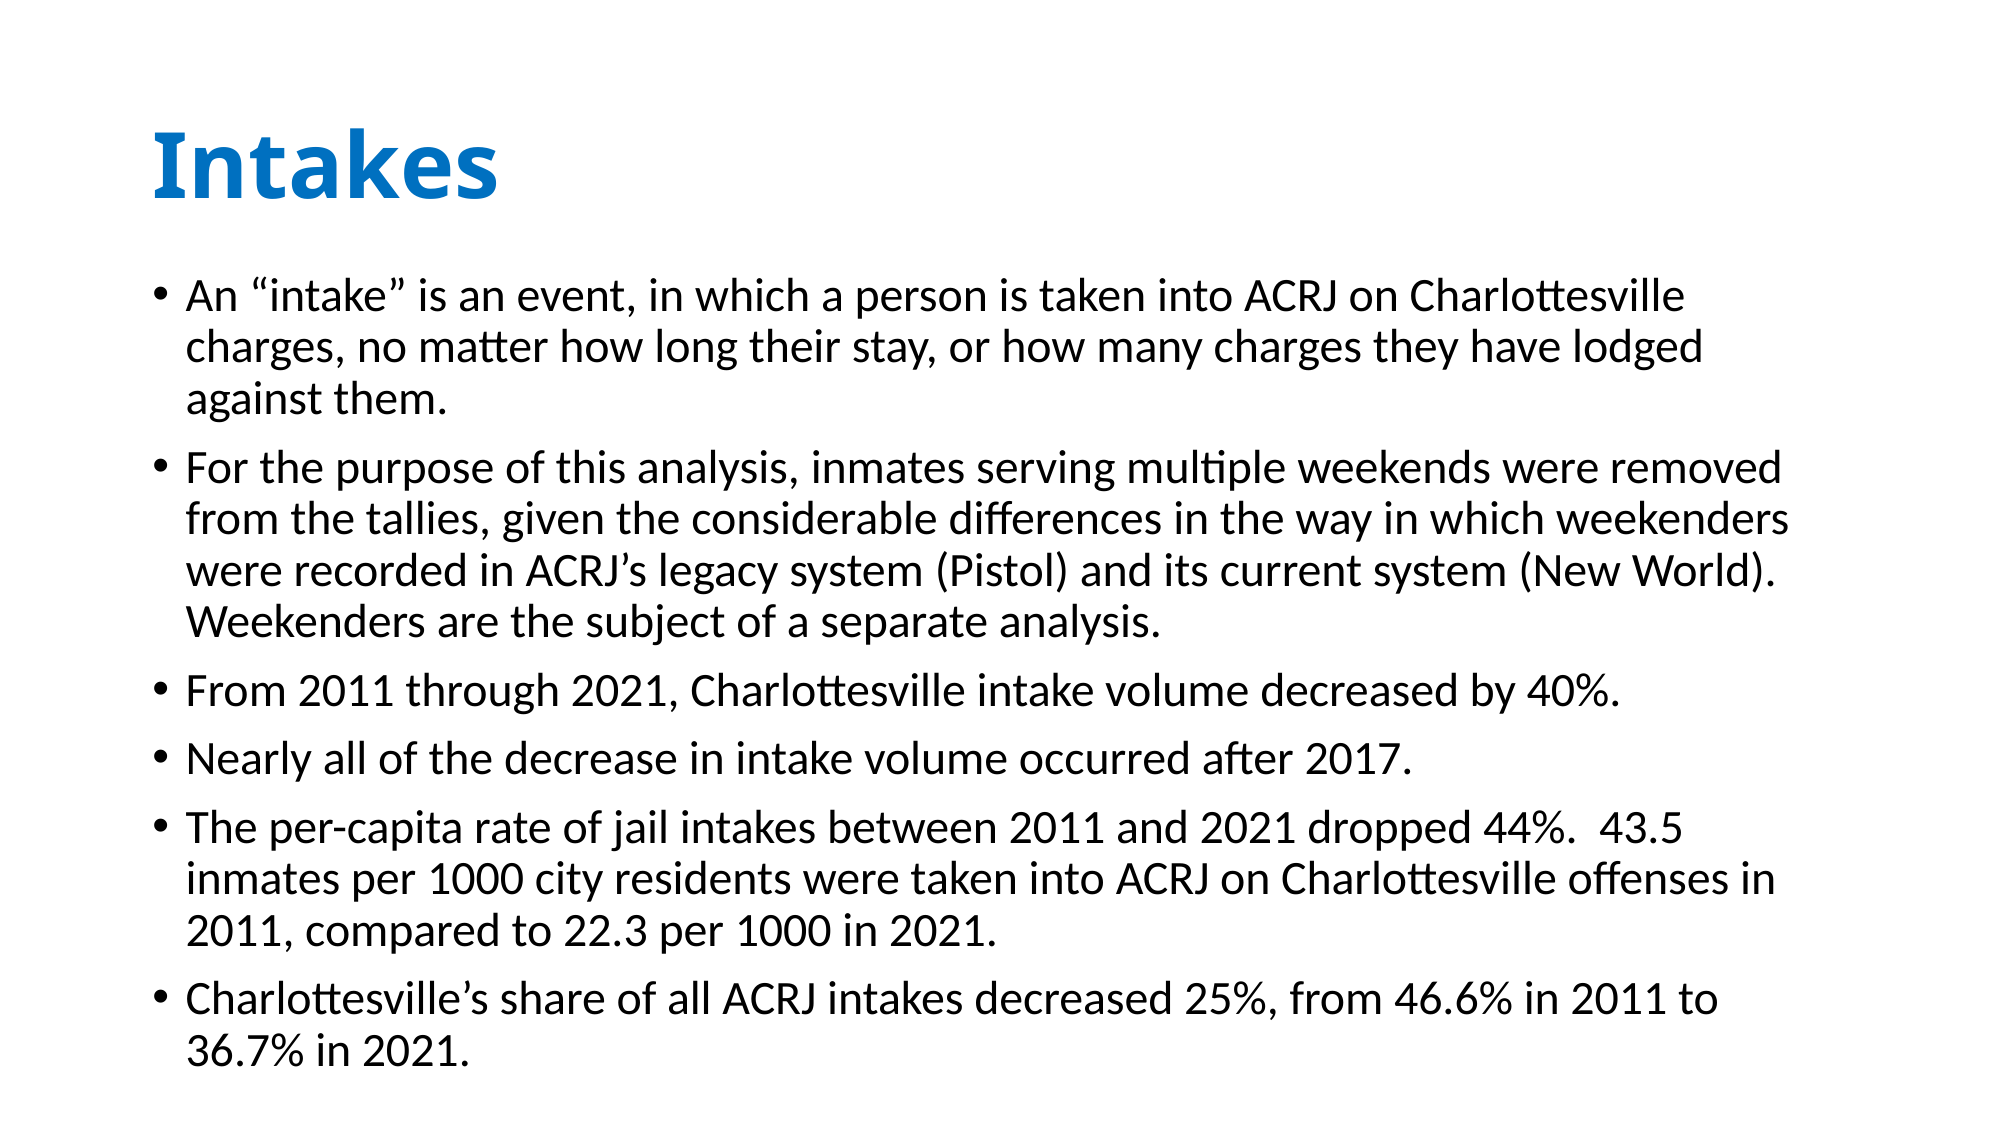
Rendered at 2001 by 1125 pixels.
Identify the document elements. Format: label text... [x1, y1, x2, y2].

title Intakes [137, 59, 1863, 262]
list An “intake” is an event, in which a person is taken into ACRJ on Charlottesville charges, no matter how long their stay, or how many charges they have lodged against them. For the purpose of this analysis, inmates serving multiple weekends were removed from the tallies, given the considerable differences in the way in which weekenders were recorded in ACRJ’s legacy system (Pistol) and its current system (New World). Weekenders are the subject of a separate analysis. From 2011 through 2021, Charlottesville intake volume decreased by 40%. Nearly all of the decrease in intake volume occurred after 2017. The per-capita rate of jail intakes between 2011 and 2021 dropped 44%. 43.5 inmates per 1000 city residents were taken into ACRJ on Charlottesville offenses in 2011, compared to 22.3 per 1000 in 2021. Charlottesville’s share of all ACRJ intakes decreased 25%, from 46.6% in 2011 to 36.7% in 2021. [137, 262, 1863, 1088]
